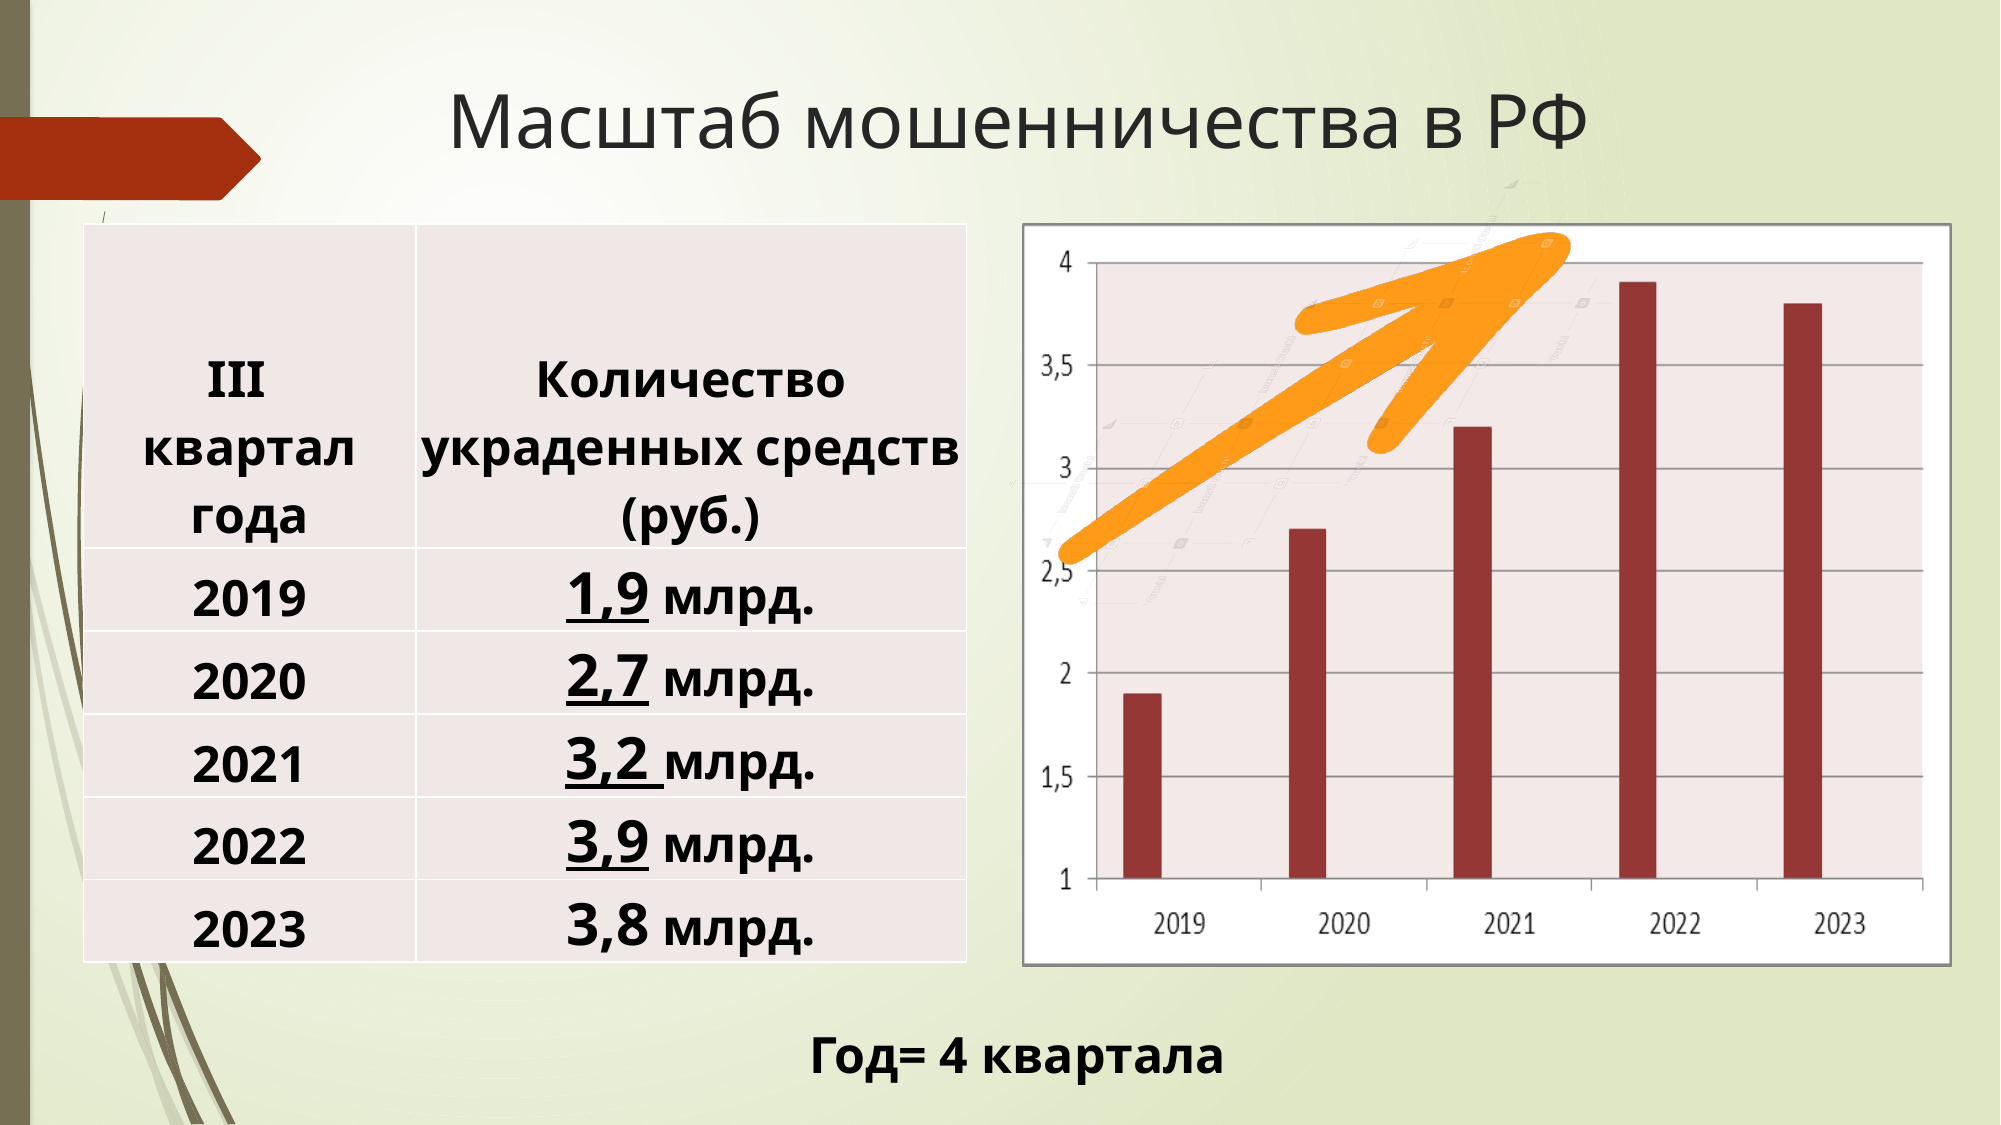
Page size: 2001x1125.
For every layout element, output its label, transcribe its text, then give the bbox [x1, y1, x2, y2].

table_cell 1,9 млрд. [417, 549, 966, 630]
table_cell 2022 [84, 798, 415, 879]
text_box Год= 4 квартала [529, 1015, 1506, 1091]
table_header III квартал года [84, 225, 415, 547]
table_header Количество украденных средств (руб.) [417, 225, 966, 547]
table_cell 2020 [84, 632, 415, 713]
table_cell 2023 [84, 880, 415, 961]
table_cell 2019 [84, 549, 415, 630]
table_cell 3,8 млрд. [417, 880, 966, 961]
picture [1009, 171, 1952, 967]
table_cell 2021 [84, 715, 415, 796]
table_cell 2,7 млрд. [417, 632, 966, 713]
table_cell 3,9 млрд. [417, 798, 966, 879]
table_cell 3,2 млрд. [417, 715, 966, 796]
title Масштаб мошенничества в РФ [298, 66, 1760, 188]
